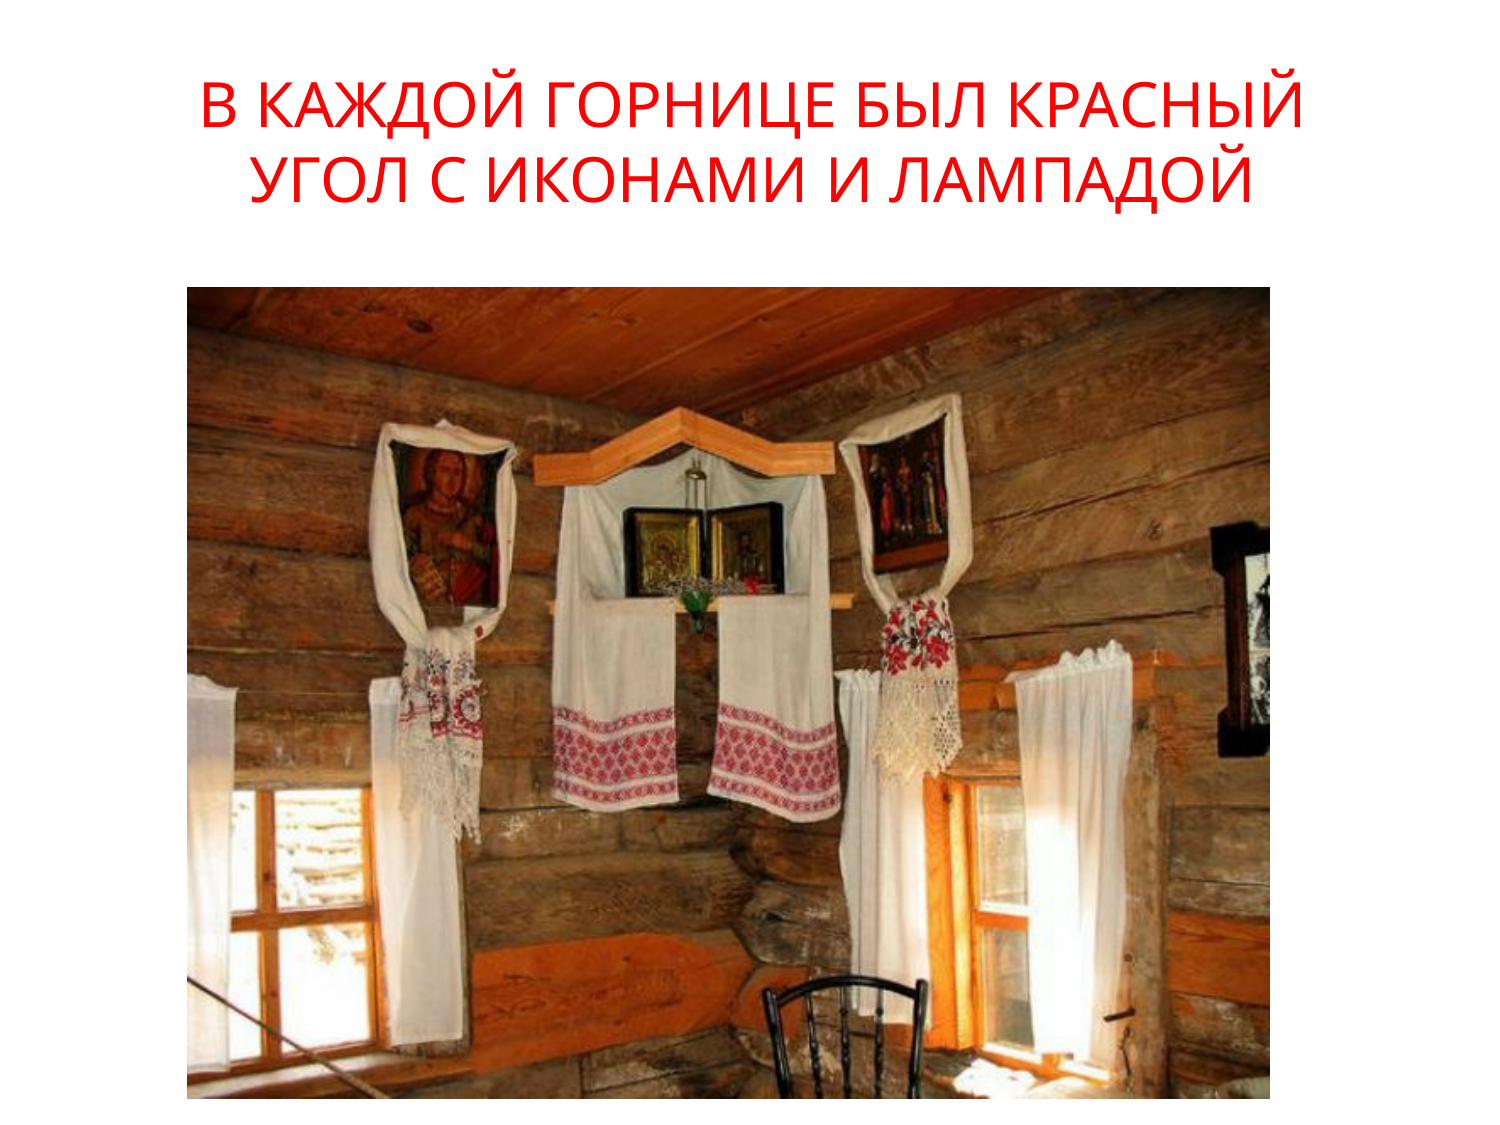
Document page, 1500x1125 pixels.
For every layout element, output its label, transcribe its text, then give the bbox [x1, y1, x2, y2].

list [186, 286, 1271, 1100]
title В каждой горнице был красный угол с иконами и лампадой [159, 42, 1347, 222]
